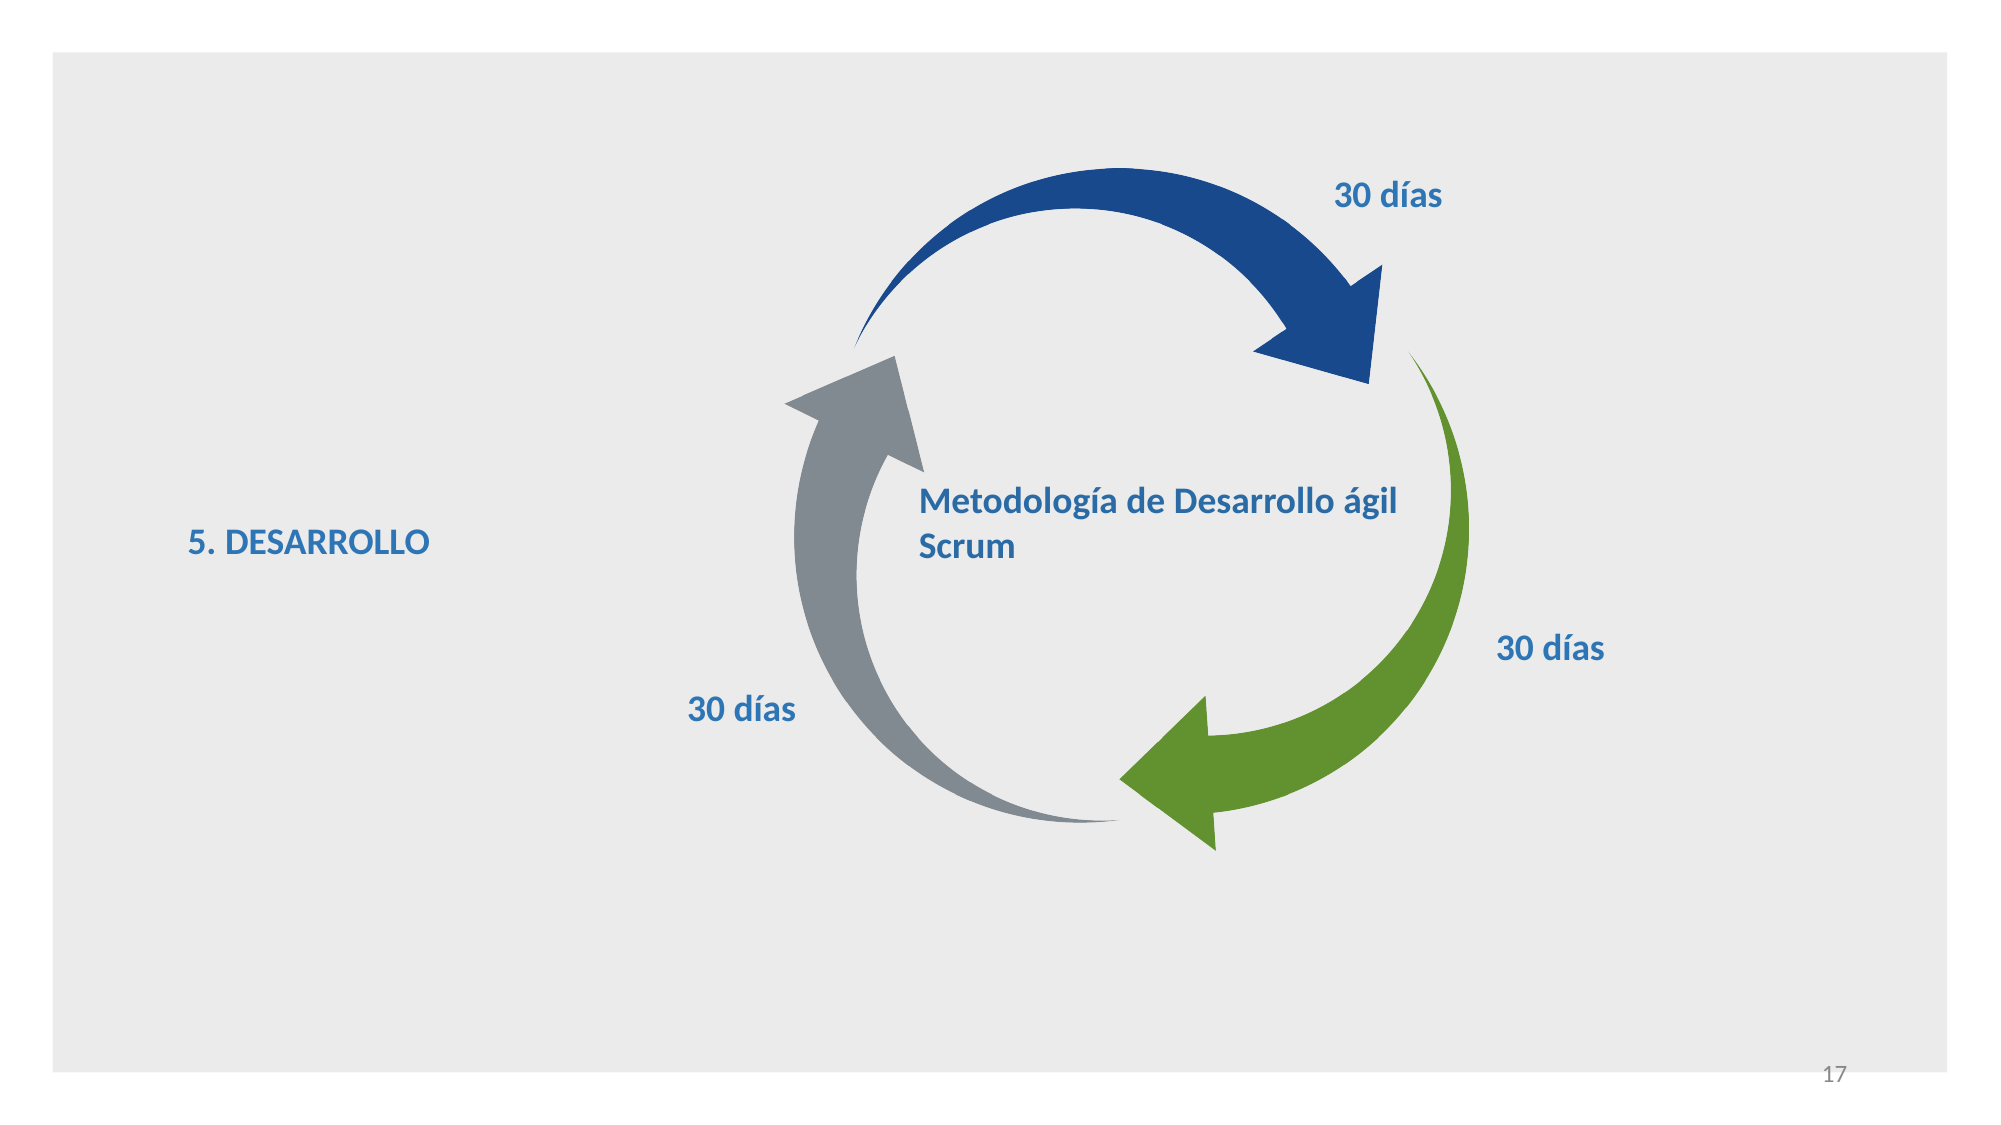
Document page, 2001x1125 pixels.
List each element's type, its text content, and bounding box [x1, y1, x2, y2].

text_box 30 días [672, 676, 778, 737]
picture [783, 167, 1470, 852]
text_box 30 días [1318, 162, 1519, 223]
slide_number ‹#› [1412, 1042, 1863, 1103]
text_box [52, 52, 1948, 1073]
text_box 30 días [1480, 615, 1681, 676]
text_box 5. DESARROLLO [172, 509, 688, 615]
